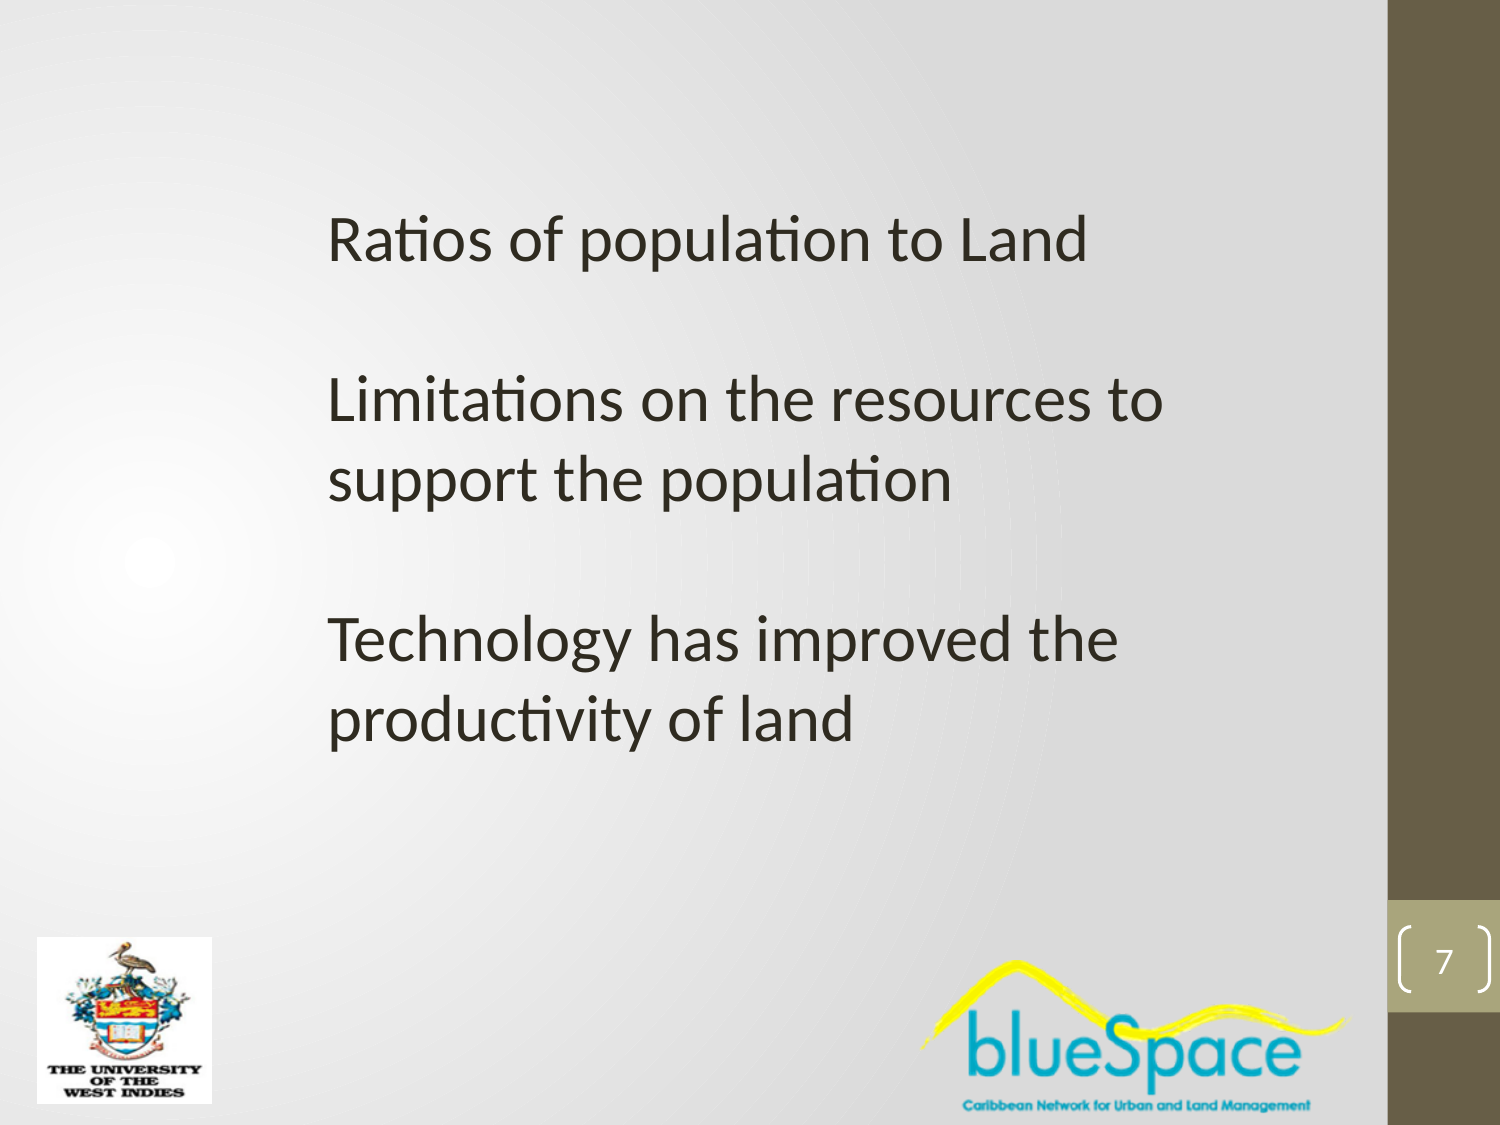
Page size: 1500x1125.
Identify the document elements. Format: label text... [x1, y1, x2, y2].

text_box Ratios of population to Land Limitations on the resources to support the population Technology has improved the productivity of land [312, 187, 1250, 922]
picture [899, 959, 1363, 1125]
picture [36, 936, 212, 1104]
slide_number 7 [1397, 925, 1492, 994]
